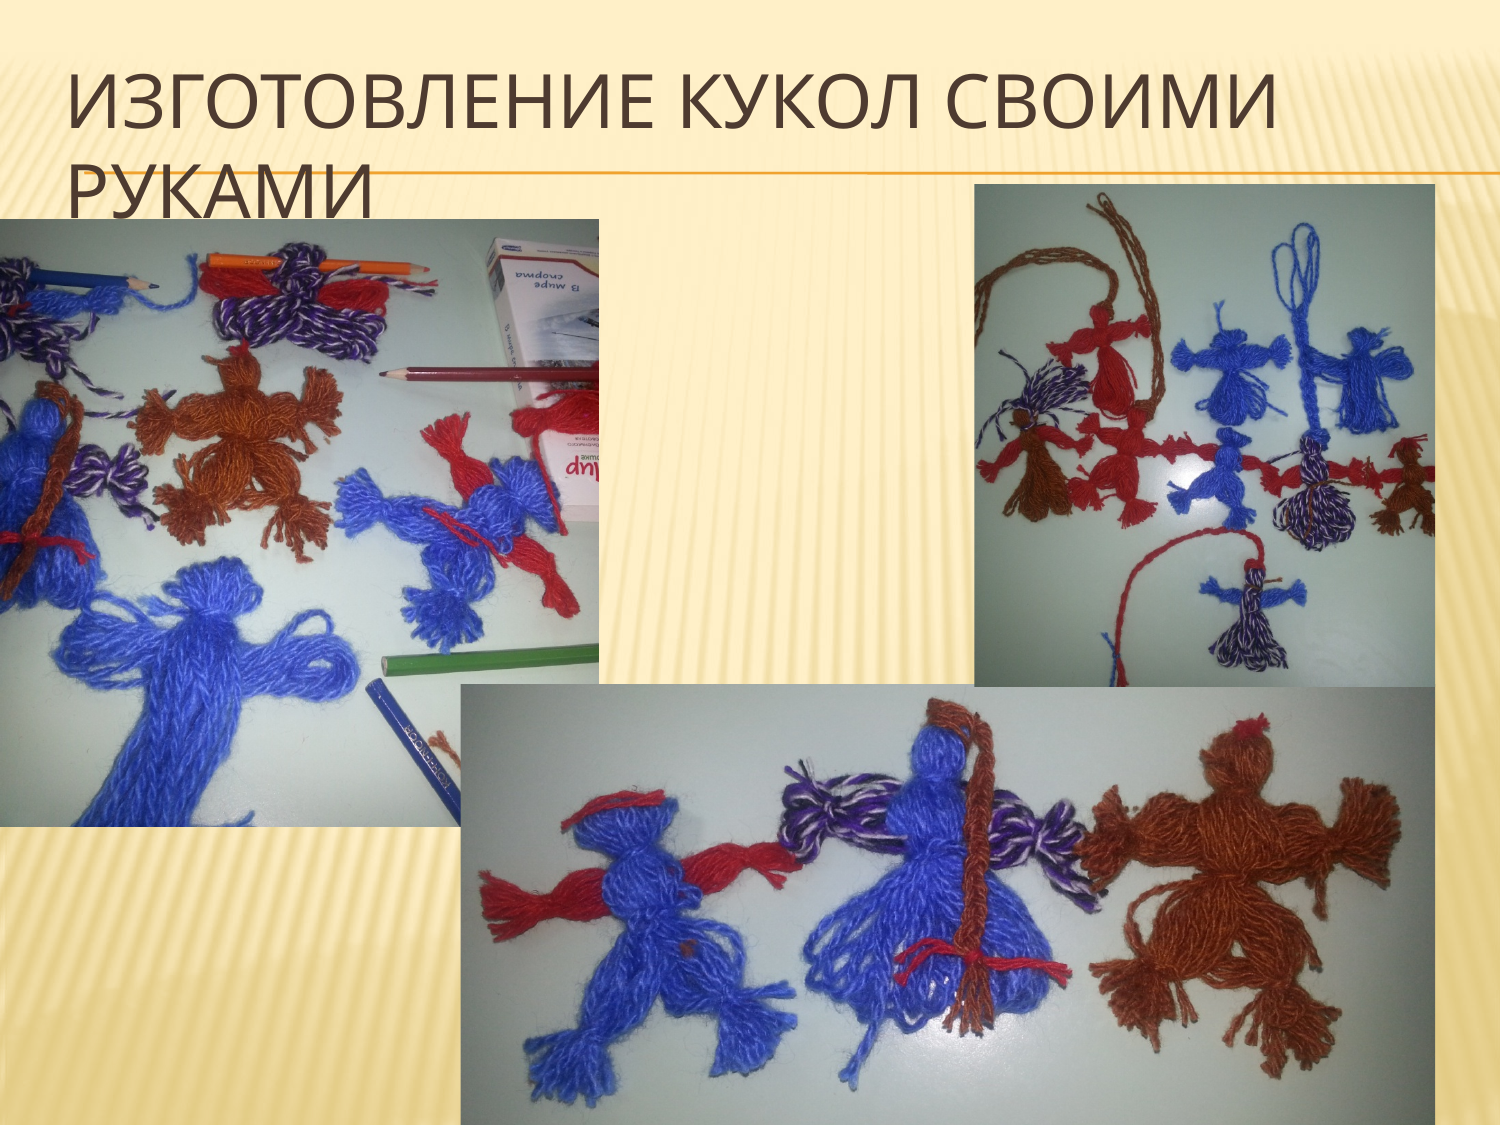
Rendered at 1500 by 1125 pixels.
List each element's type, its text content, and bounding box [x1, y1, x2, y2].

picture [0, 219, 1436, 1125]
title Изготовление кукол своими руками [50, 75, 1475, 213]
picture [974, 184, 1436, 687]
